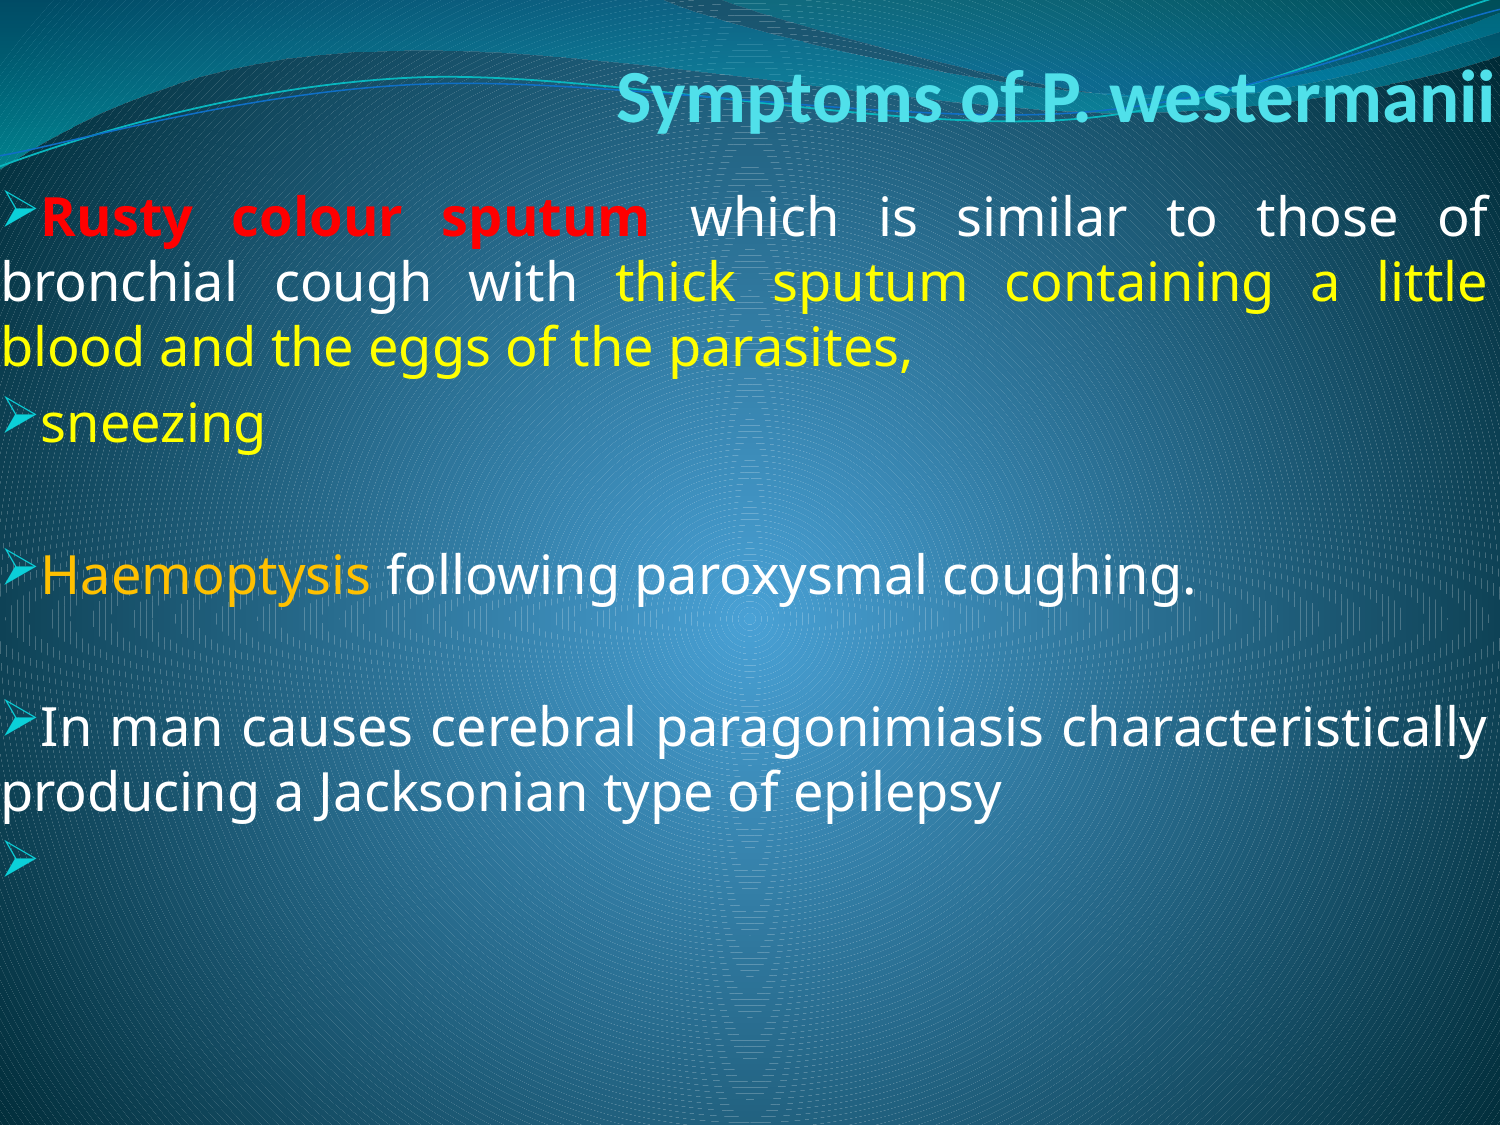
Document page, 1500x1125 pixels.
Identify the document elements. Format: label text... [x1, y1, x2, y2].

subtitle Rusty colour sputum which is similar to those of bronchial cough with thick sputum containing a little blood and the eggs of the parasites, sneezing Haemoptysis following paroxysmal coughing. In man causes cerebral paragonimiasis characteristically producing a Jacksonian type of epilepsy [0, 174, 1500, 1125]
title Symptoms of P. westermanii [0, 0, 1500, 138]
